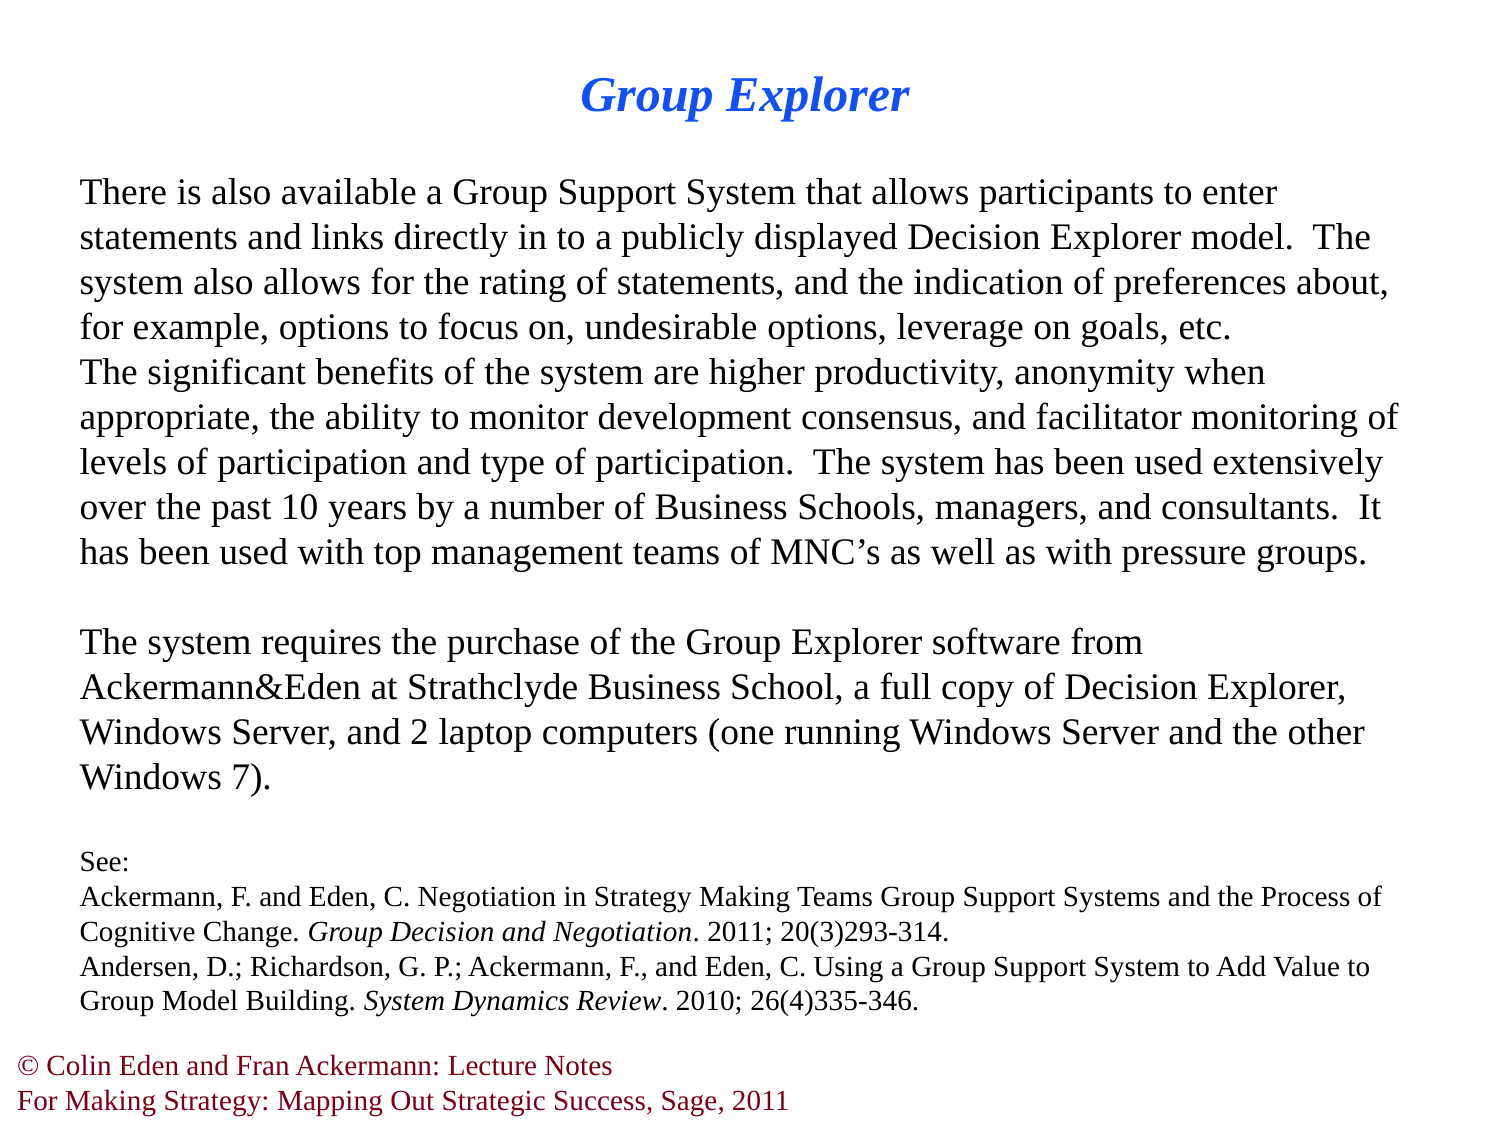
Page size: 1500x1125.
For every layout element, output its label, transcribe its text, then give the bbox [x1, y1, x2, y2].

text_box Group Explorer There is also available a Group Support System that allows participants to enter statements and links directly in to a publicly displayed Decision Explorer model. The system also allows for the rating of statements, and the indication of preferences about, for example, options to focus on, undesirable options, leverage on goals, etc. The significant benefits of the system are higher productivity, anonymity when appropriate, the ability to monitor development consensus, and facilitator monitoring of levels of participation and type of participation. The system has been used extensively over the past 10 years by a number of Business Schools, managers, and consultants. It has been used with top management teams of MNC’s as well as with pressure groups. The system requires the purchase of the Group Explorer software from Ackermann&Eden at Strathclyde Business School, a full copy of Decision Explorer, Windows Server, and 2 laptop computers (one running Windows Server and the other Windows 7). See: Ackermann, F. and Eden, C. Negotiation in Strategy Making Teams Group Support Systems and the Process of Cognitive Change. Group Decision and Negotiation. 2011; 20(3)293-314. Andersen, D.; Richardson, G. P.; Ackermann, F., and Eden, C. Using a Group Support System to Add Value to Group Model Building. System Dynamics Review. 2010; 26(4)335-346. [64, 54, 1425, 1025]
